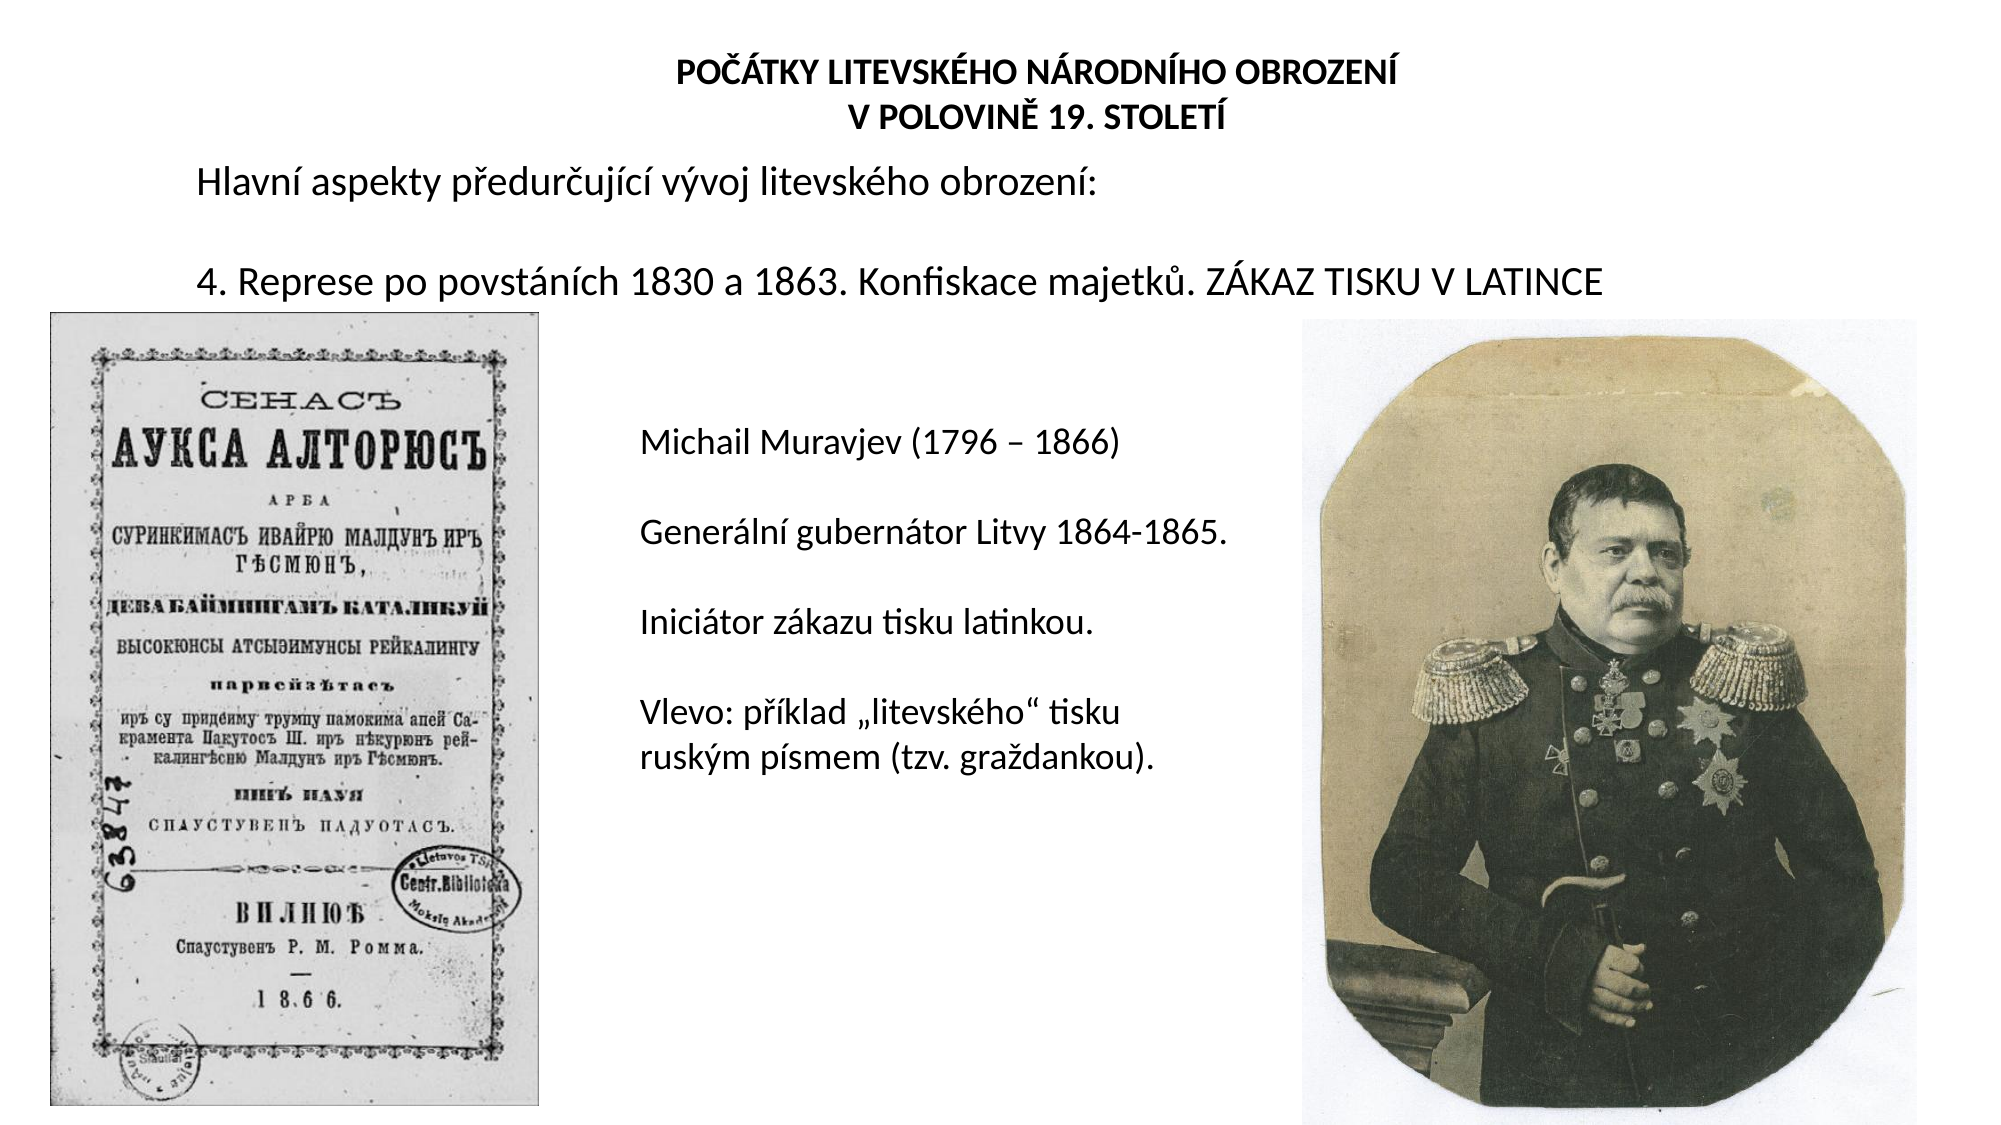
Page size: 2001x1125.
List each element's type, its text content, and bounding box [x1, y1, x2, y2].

text_box POČÁTKY LITEVSKÉHO NÁRODNÍHO OBROZENÍ V POLOVINĚ 19. STOLETÍ [517, 40, 1557, 145]
text_box Michail Muravjev (1796 – 1866) Generální gubernátor Litvy 1864-1865. Iniciátor zákazu tisku latinkou. Vlevo: příklad „litevského“ tisku ruským písmem (tzv. graždankou). [625, 409, 1253, 785]
text_box Hlavní aspekty předurčující vývoj litevského obrození: 4. Represe po povstáních 1830 a 1863. Konfiskace majetků. ZÁKAZ TISKU V LATINCE [181, 146, 1758, 311]
picture [50, 312, 539, 1107]
picture [1302, 319, 1917, 1125]
